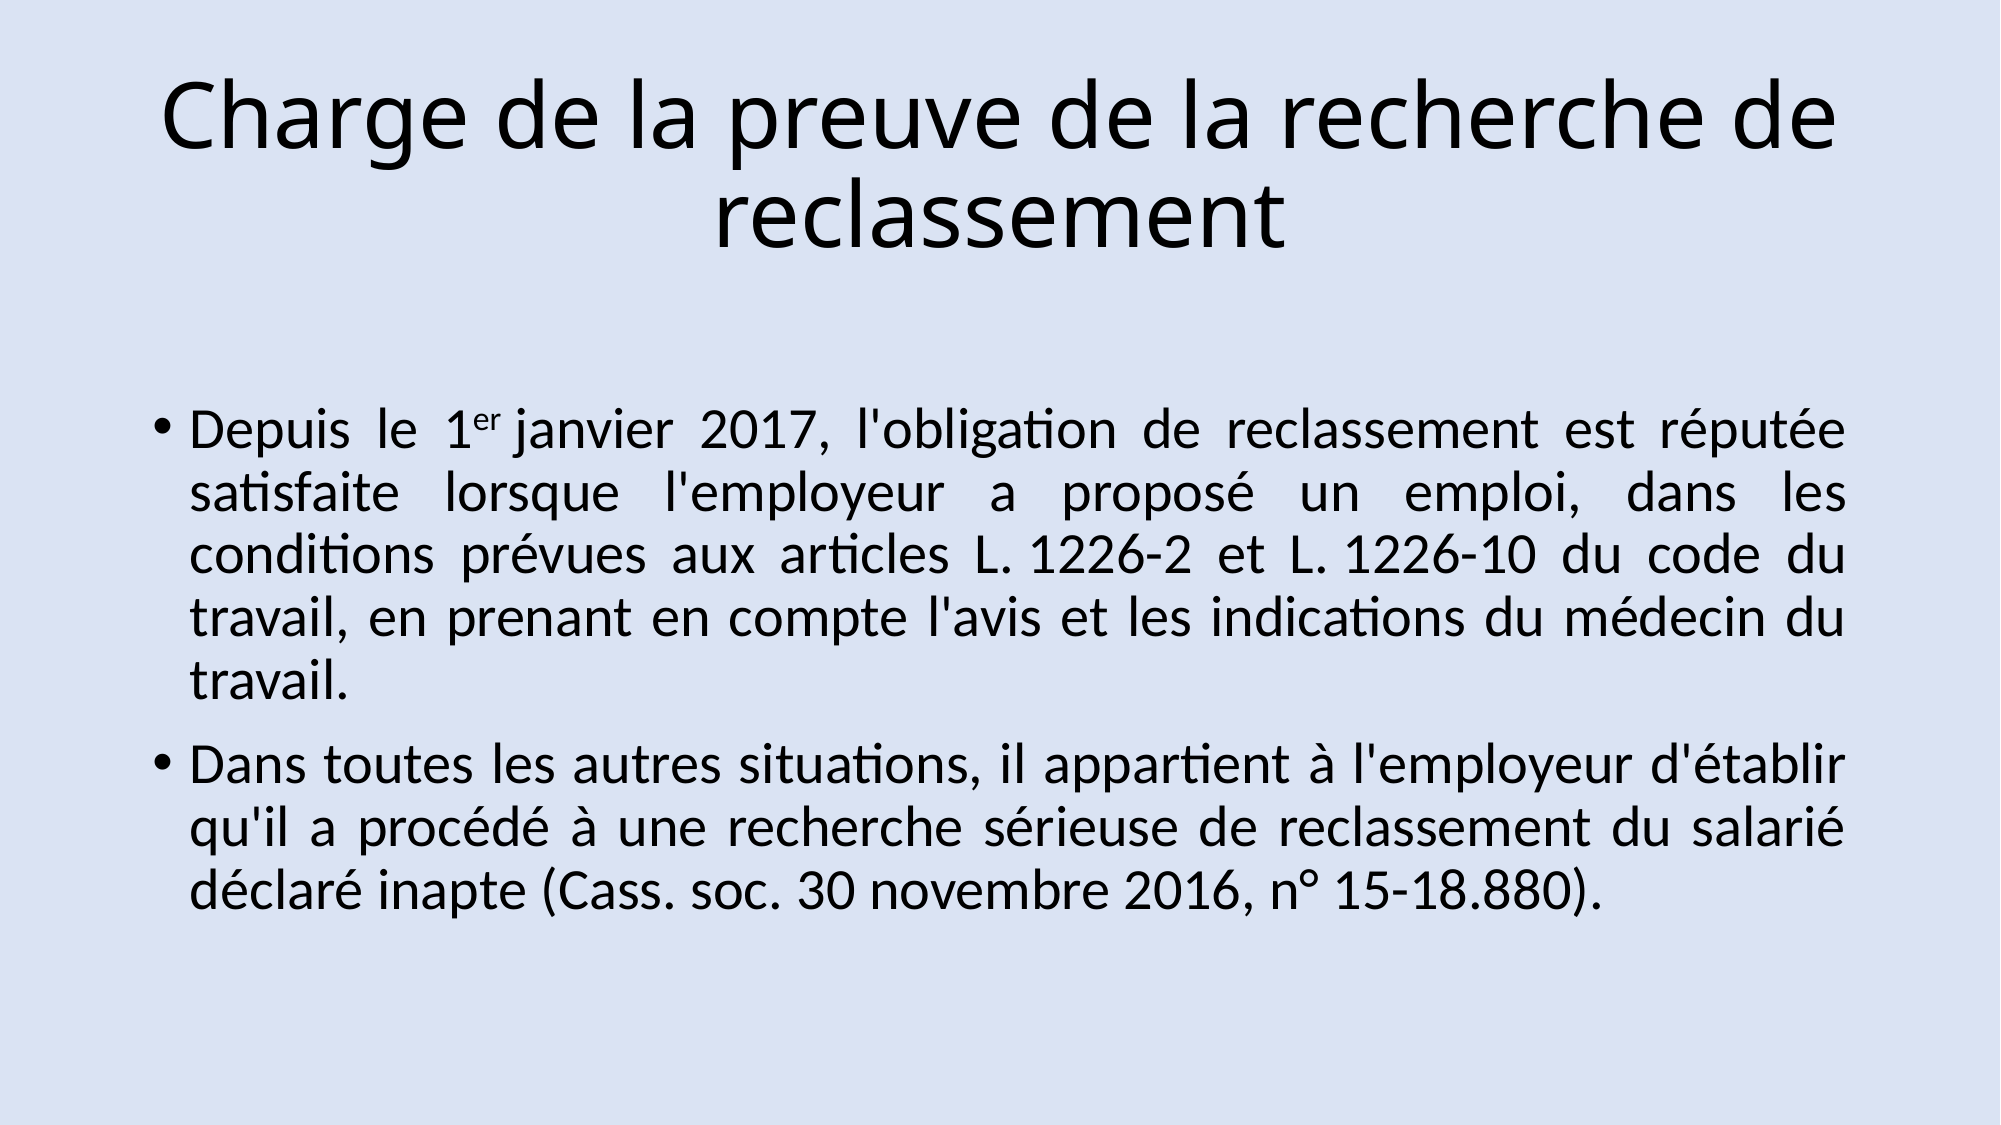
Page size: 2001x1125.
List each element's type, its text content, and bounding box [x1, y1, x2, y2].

title Charge de la preuve de la recherche de reclassement [137, 59, 1863, 278]
list Depuis le 1er janvier 2017, l'obligation de reclassement est réputée satisfaite lorsque l'employeur a proposé un emploi, dans les conditions prévues aux articles L. 1226-2 et L. 1226-10 du code du travail, en prenant en compte l'avis et les indications du médecin du travail. Dans toutes les autres situations, il appartient à l'employeur d'établir qu'il a procédé à une recherche sérieuse de reclassement du salarié déclaré inapte (Cass. soc. 30 novembre 2016, n° 15-18.880). [137, 299, 1863, 1014]
